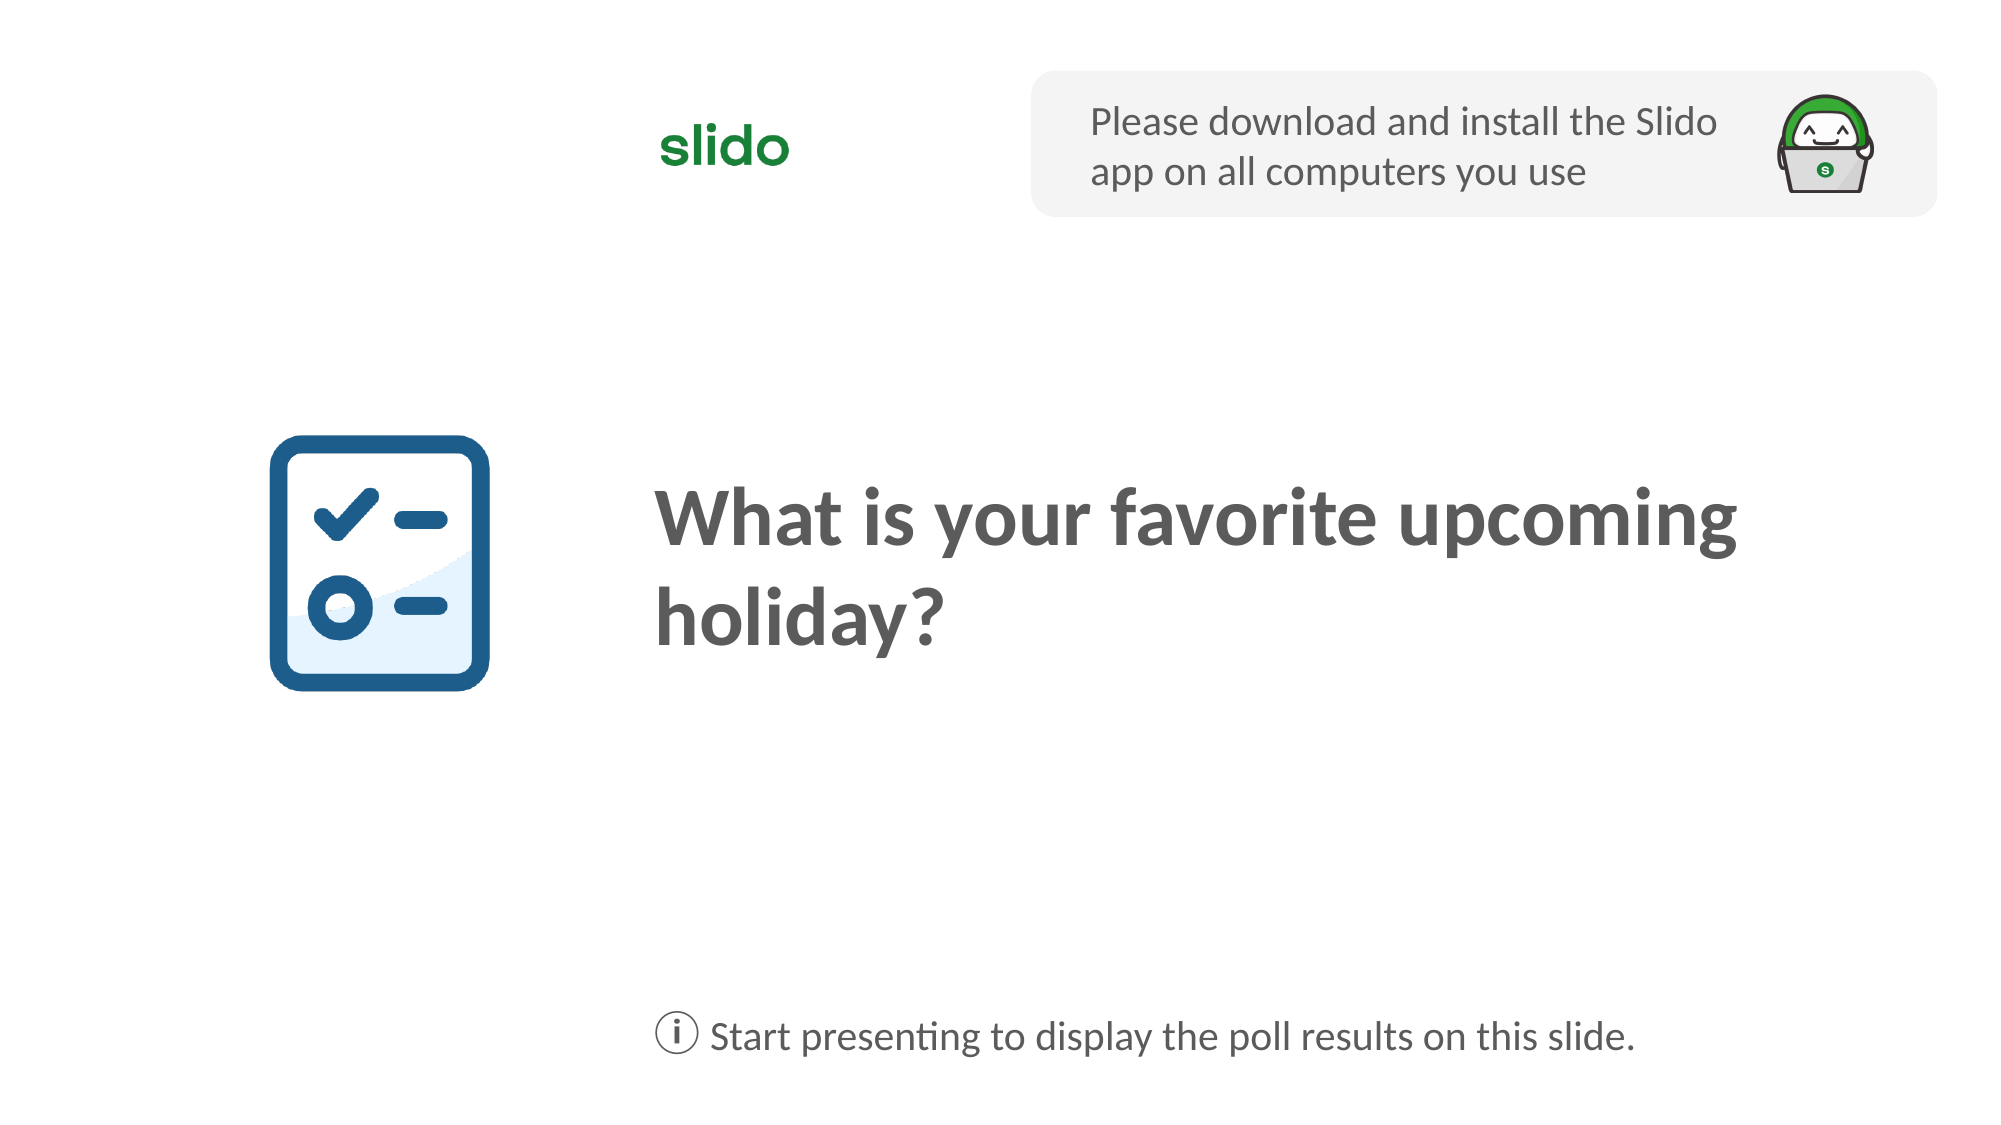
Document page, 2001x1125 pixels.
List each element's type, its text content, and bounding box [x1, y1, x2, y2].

picture [189, 372, 570, 753]
text_box Please download and install the Slido app on all computers you use [1030, 69, 1939, 218]
text_box ⓘ Start presenting to display the poll results on this slide. [639, 989, 1841, 1076]
picture [639, 101, 810, 187]
text_box What is your favorite upcoming holiday? [639, 421, 1841, 704]
picture [1775, 94, 1874, 193]
